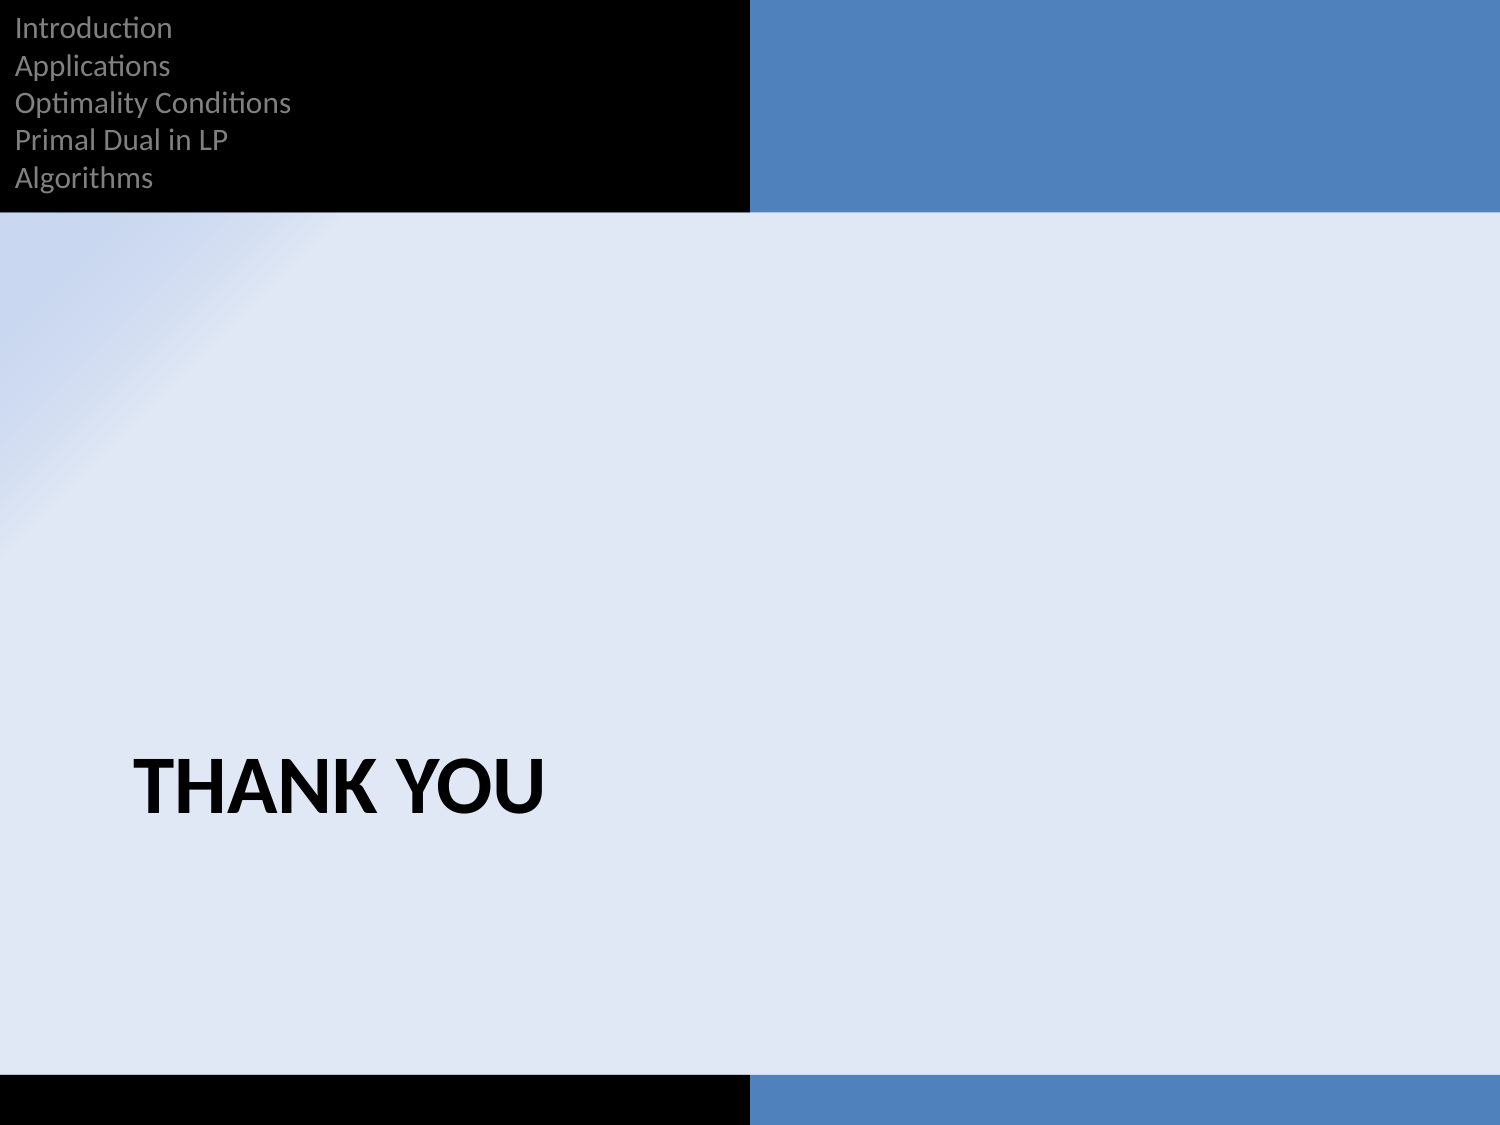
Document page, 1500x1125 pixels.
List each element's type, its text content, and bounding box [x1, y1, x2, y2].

text_box [752, 0, 1500, 214]
text_box [0, 1073, 752, 1125]
text_box [0, 214, 1500, 1073]
text_box Introduction Applications Optimality Conditions Primal Dual in LP Algorithms [0, 0, 750, 240]
title THANK YOU [118, 722, 1394, 947]
text_box [752, 1073, 1500, 1125]
